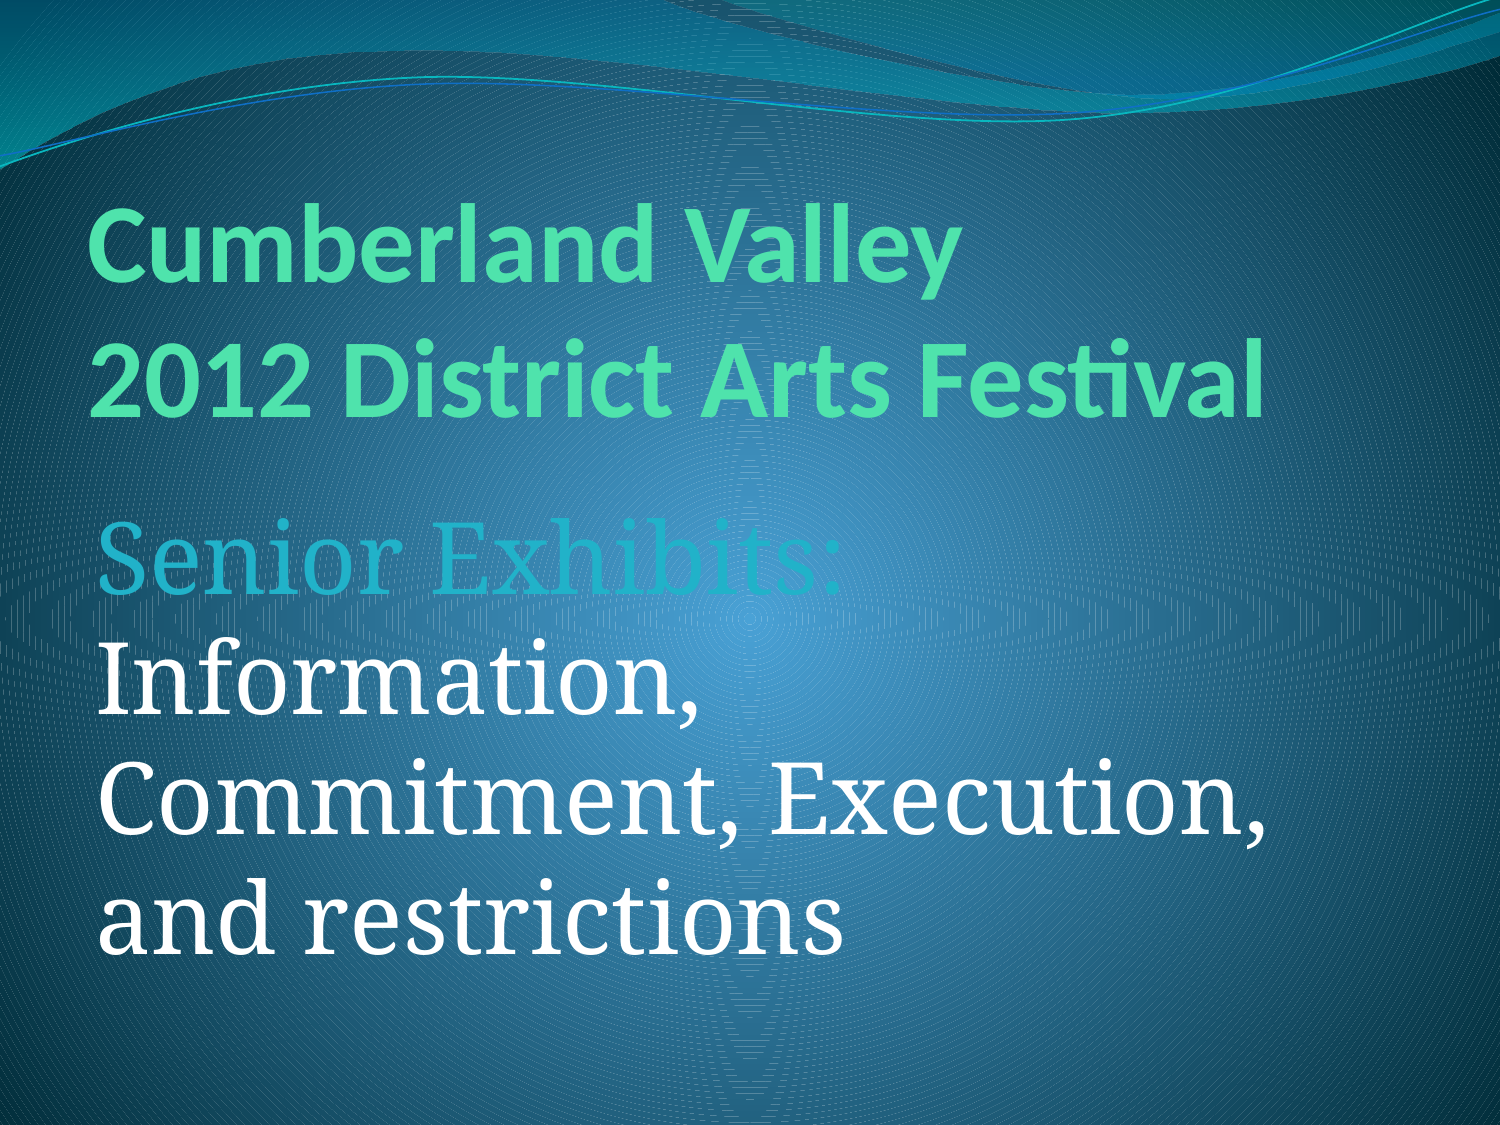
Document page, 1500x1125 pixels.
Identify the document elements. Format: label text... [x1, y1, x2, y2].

list Senior Exhibits: Information, Commitment, Execution, and restrictions [87, 487, 1363, 736]
title Cumberland Valley 2012 District Arts Festival [86, 216, 1362, 440]
